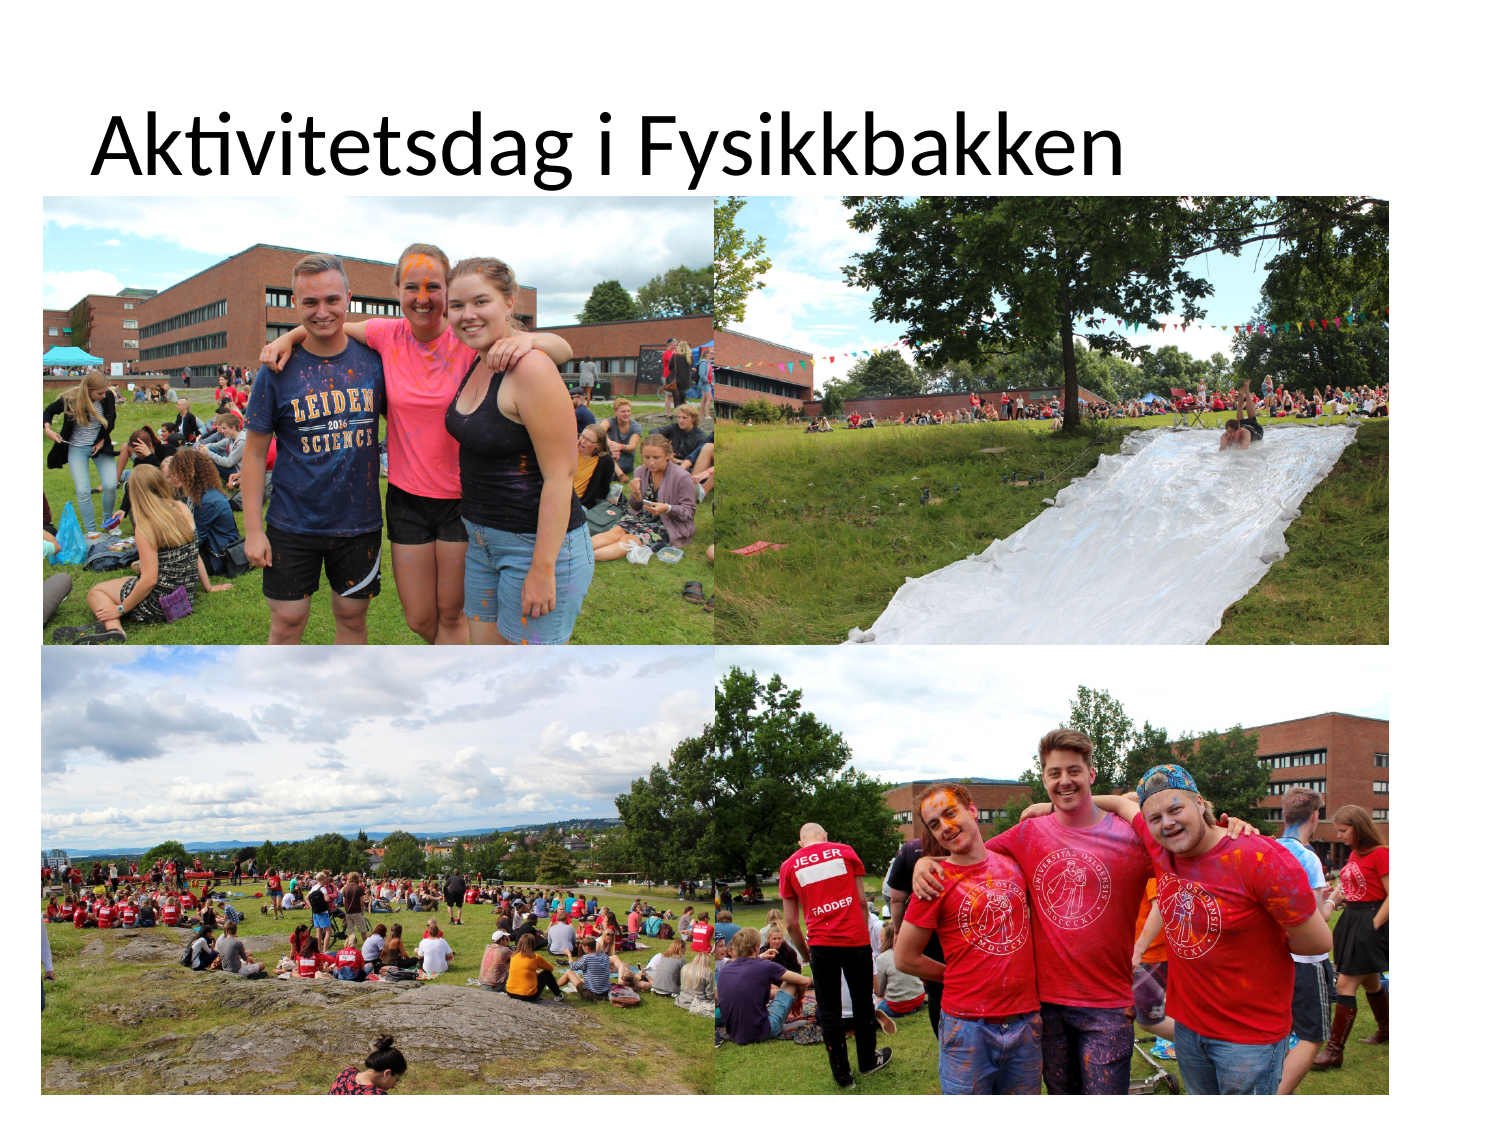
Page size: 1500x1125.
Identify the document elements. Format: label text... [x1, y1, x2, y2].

title Aktivitetsdag i Fysikkbakken [75, 45, 1425, 233]
picture [41, 196, 1389, 1096]
